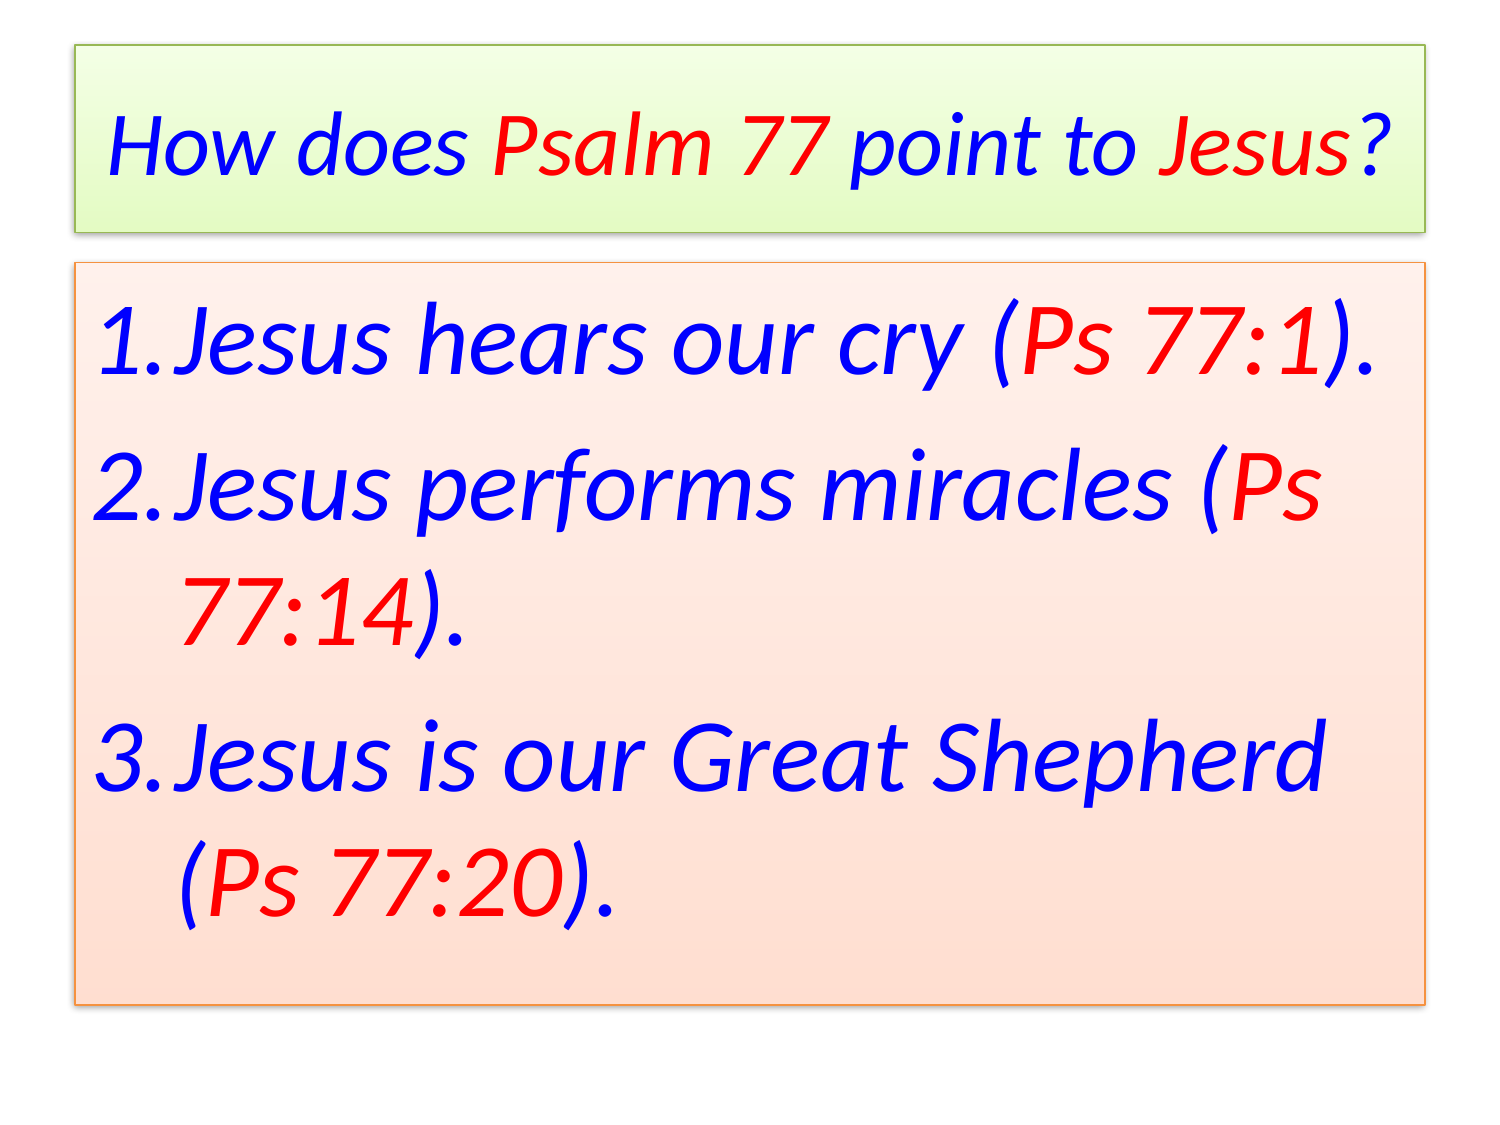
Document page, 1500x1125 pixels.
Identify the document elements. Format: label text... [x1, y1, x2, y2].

title How does Psalm 77 point to Jesus? [74, 44, 1426, 233]
list Jesus hears our cry (Ps 77:1). Jesus performs miracles (Ps 77:14). Jesus is our Great Shepherd (Ps 77:20). [74, 262, 1426, 1006]
